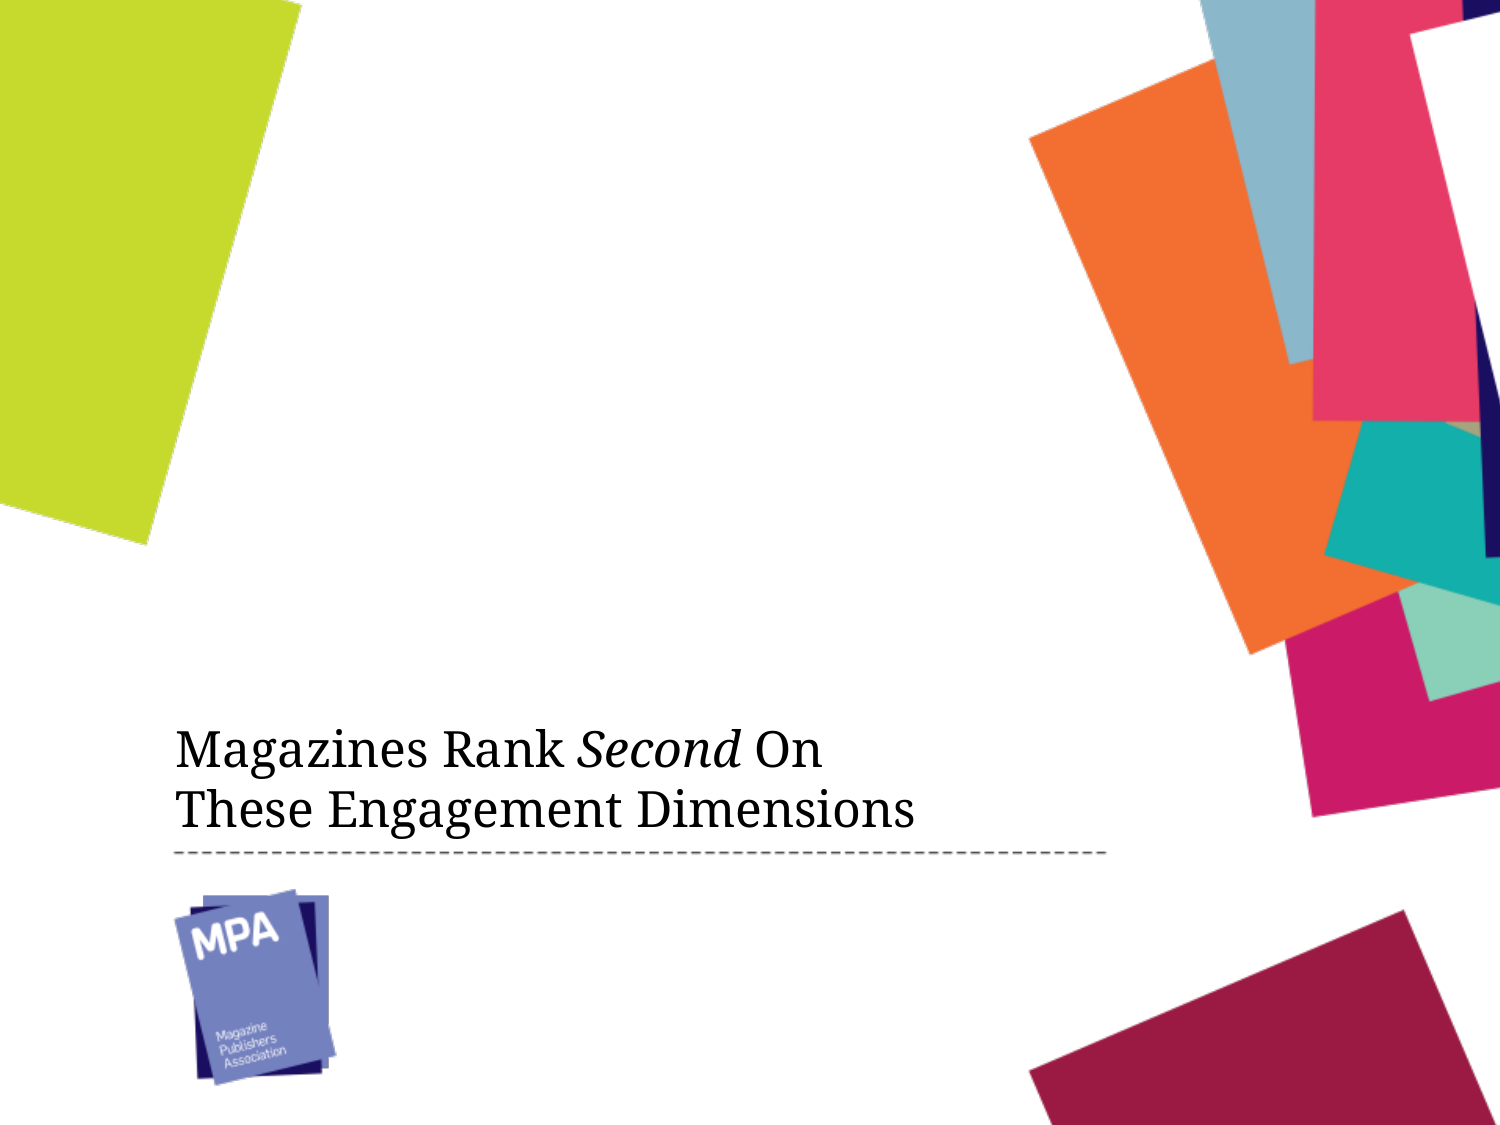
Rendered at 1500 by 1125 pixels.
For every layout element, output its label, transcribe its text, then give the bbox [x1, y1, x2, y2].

text_box Magazines Rank Second On These Engagement Dimensions [160, 710, 1212, 832]
